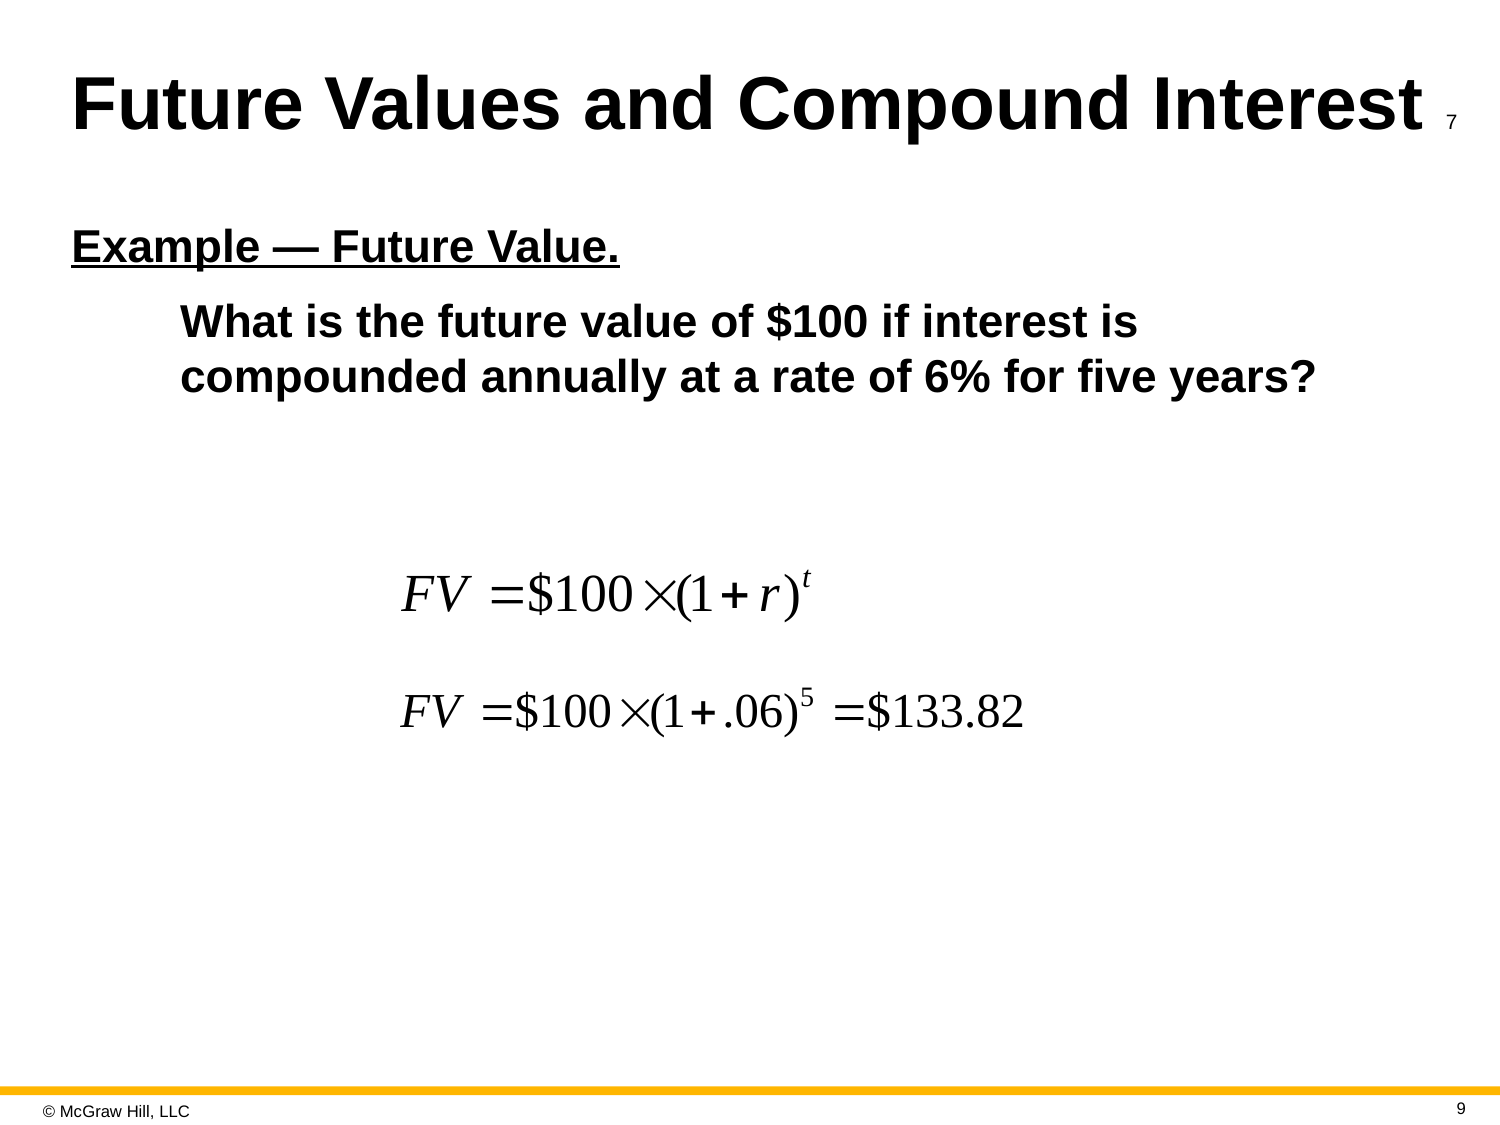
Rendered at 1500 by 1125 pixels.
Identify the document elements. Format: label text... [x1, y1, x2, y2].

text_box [391, 674, 1033, 749]
title Future Values and Compound Interest 7 [56, 38, 1480, 173]
slide_number 9 [1415, 1094, 1474, 1122]
list Example — Future Value. What is the future value of $100 if interest is compounded annually at a rate of 6% for five years? [56, 209, 1444, 450]
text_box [391, 553, 821, 634]
